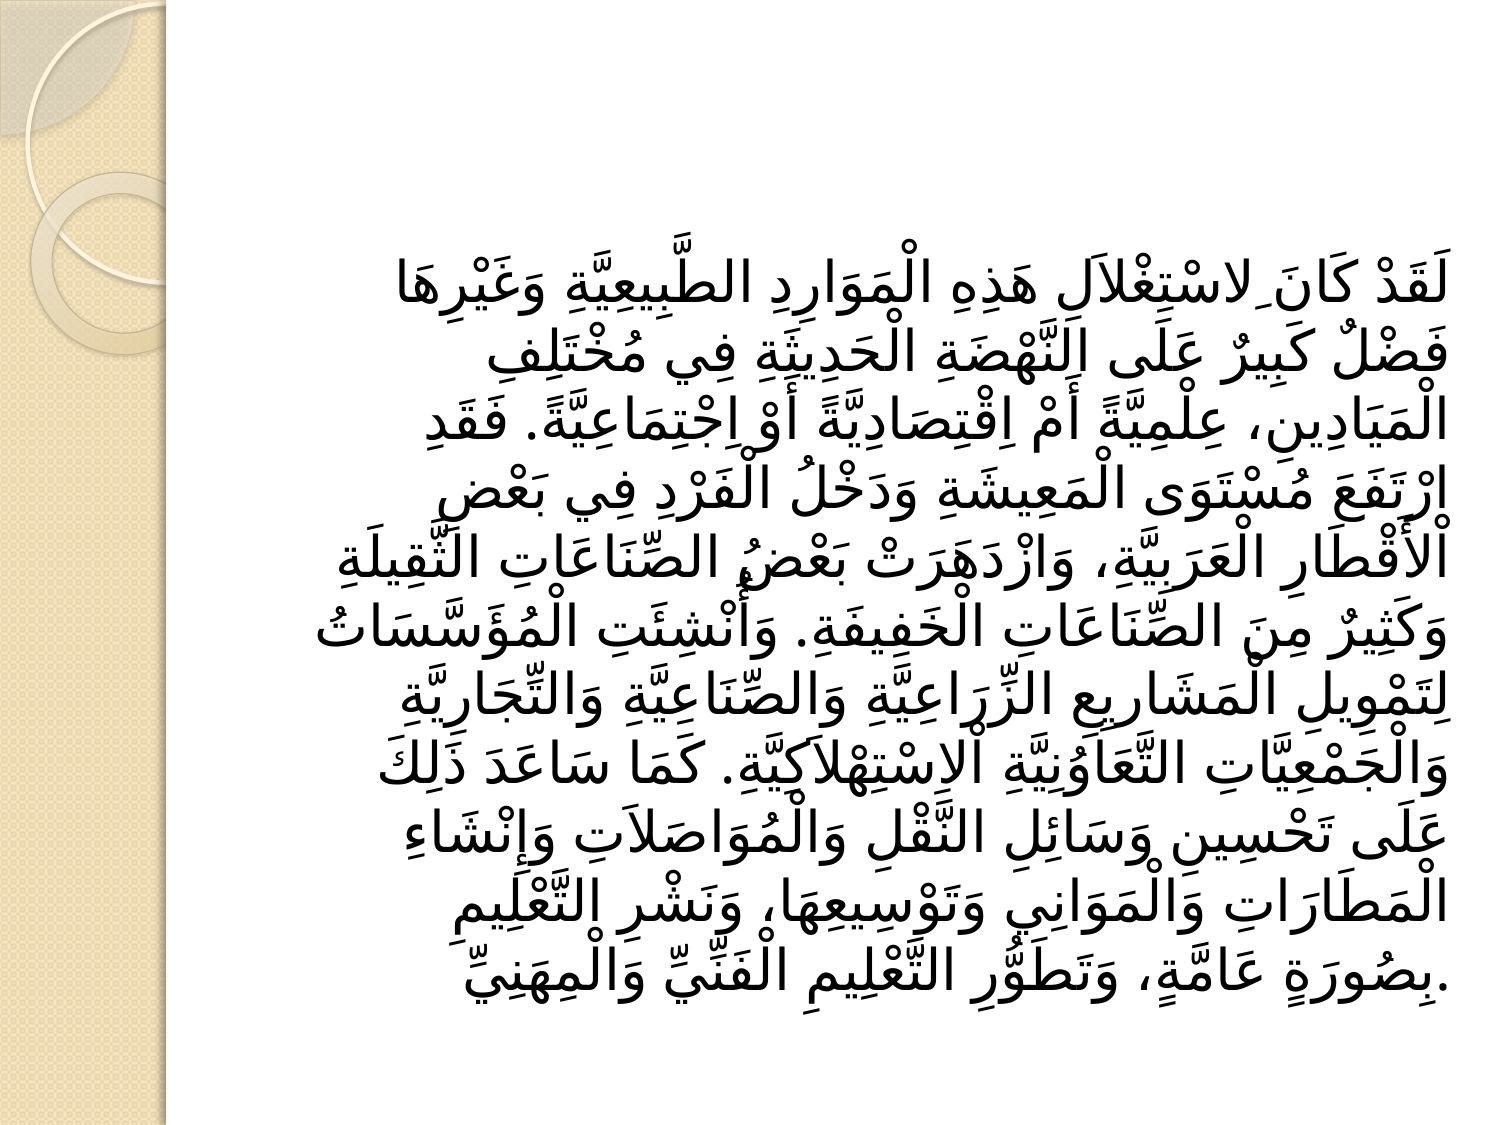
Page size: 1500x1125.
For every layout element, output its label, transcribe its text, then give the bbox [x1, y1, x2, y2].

list لَقَدْ كَانَ ِلاسْتِغْلاَلِ هَذِهِ الْمَوَارِدِ الطَّبِيعِيَّةِ وَغَيْرِهَا فَضْلٌ كَبِيرٌ عَلَى النَّهْضَةِ الْحَدِيثَةِ فِي مُخْتَلِفِ الْمَيَادِينِ، عِلْمِيَّةً أَمْ اِقْتِصَادِيَّةً أَوْ اِجْتِمَاعِيَّةً. فَقَدِ ارْتَفَعَ مُسْتَوَى الْمَعِيشَةِ وَدَخْلُ الْفَرْدِ فِي بَعْضِ اْلأَقْطَارِ الْعَرَبِيَّةِ، وَازْدَهَرَتْ بَعْضُ الصِّنَاعَاتِ الثَّقِيلَةِ وَكَثِيرٌ مِنَ الصِّنَاعَاتِ الْخَفِيفَةِ. وَأُنْشِئَتِ الْمُؤَسَّسَاتُ لِتَمْوِيلِ الْمَشَاريِعِ الزِّرَاعِيَّةِ وَالصِّنَاعِيَّةِ وَالتِّجَارِيَّةِ وَالْجَمْعِيَّاتِ التَّعَاوُنِيَّةِ اْلاِسْتِهْلاَكِيَّةِ. كَمَا سَاعَدَ ذَلِكَ عَلَى تَحْسِينِ وَسَائِلِ النَّقْلِ وَالْمُوَاصَلاَتِ وَإِنْشَاءِ الْمَطَارَاتِ وَالْمَوَانِي وَتَوْسِيعِهَا، وَنَشْرِ التَّعْلِيمِ بِصُورَةٍ عَامَّةٍ، وَتَطَوُّرِ التَّعْلِيمِ الْفَنِّيِّ وَالْمِهَنِيِّ. [235, 237, 1466, 1025]
